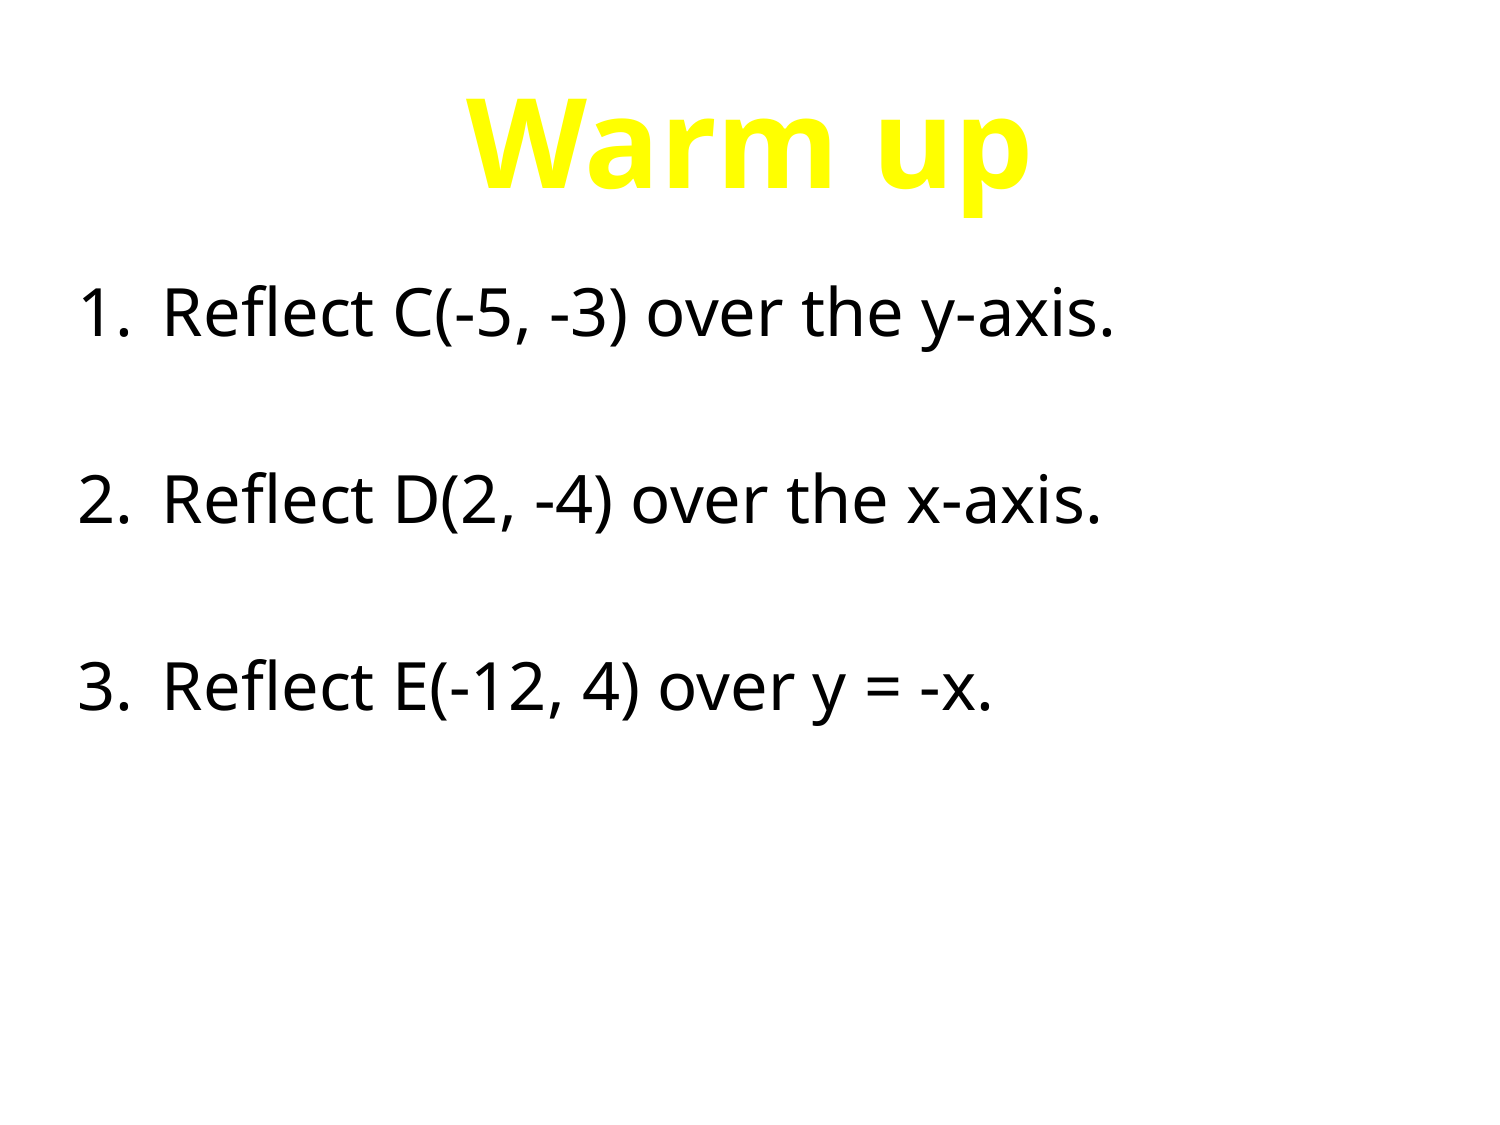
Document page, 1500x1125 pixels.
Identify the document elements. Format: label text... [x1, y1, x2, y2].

title Warm up [75, 45, 1425, 233]
list Reflect C(-5, -3) over the y-axis. Reflect D(2, -4) over the x-axis. Reflect E(-12, 4) over y = -x. [62, 262, 1450, 1075]
